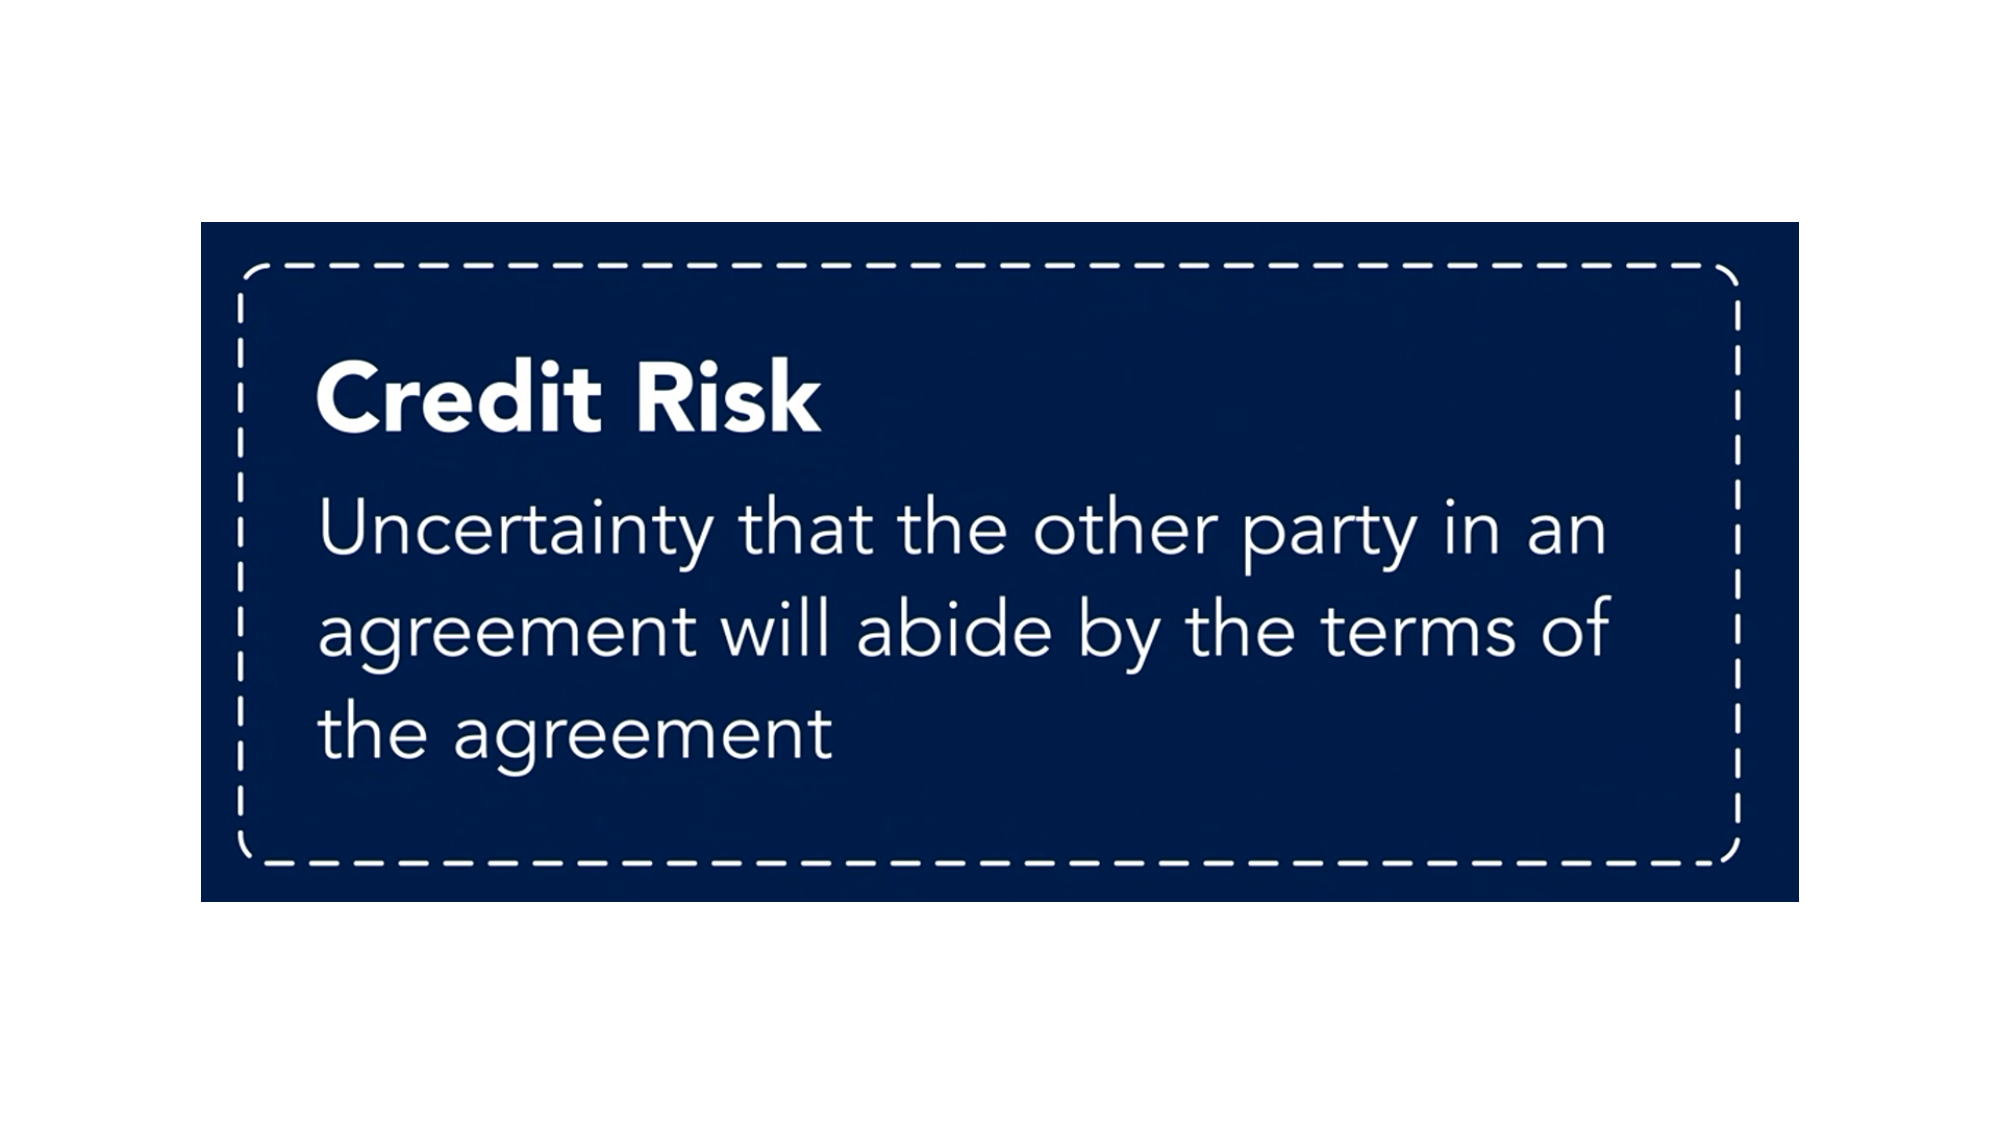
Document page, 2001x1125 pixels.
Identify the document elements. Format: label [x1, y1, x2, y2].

picture [200, 222, 1799, 903]
